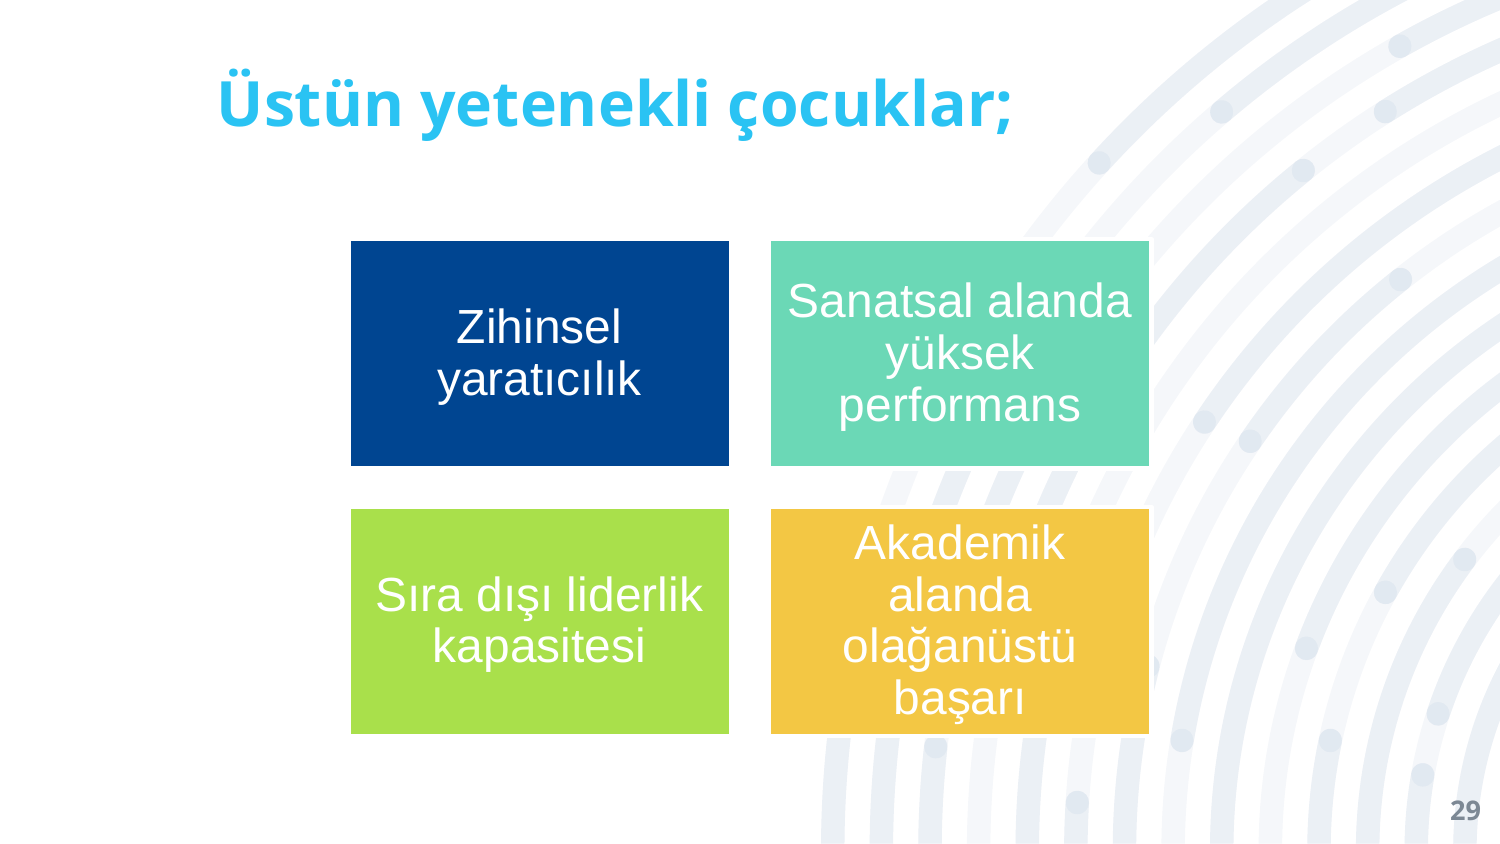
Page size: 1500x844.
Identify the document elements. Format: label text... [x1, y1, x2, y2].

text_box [244, 238, 1256, 737]
title Üstün yetenekli çocuklar; [216, 74, 1437, 140]
slide_number 29 [1391, 779, 1482, 844]
